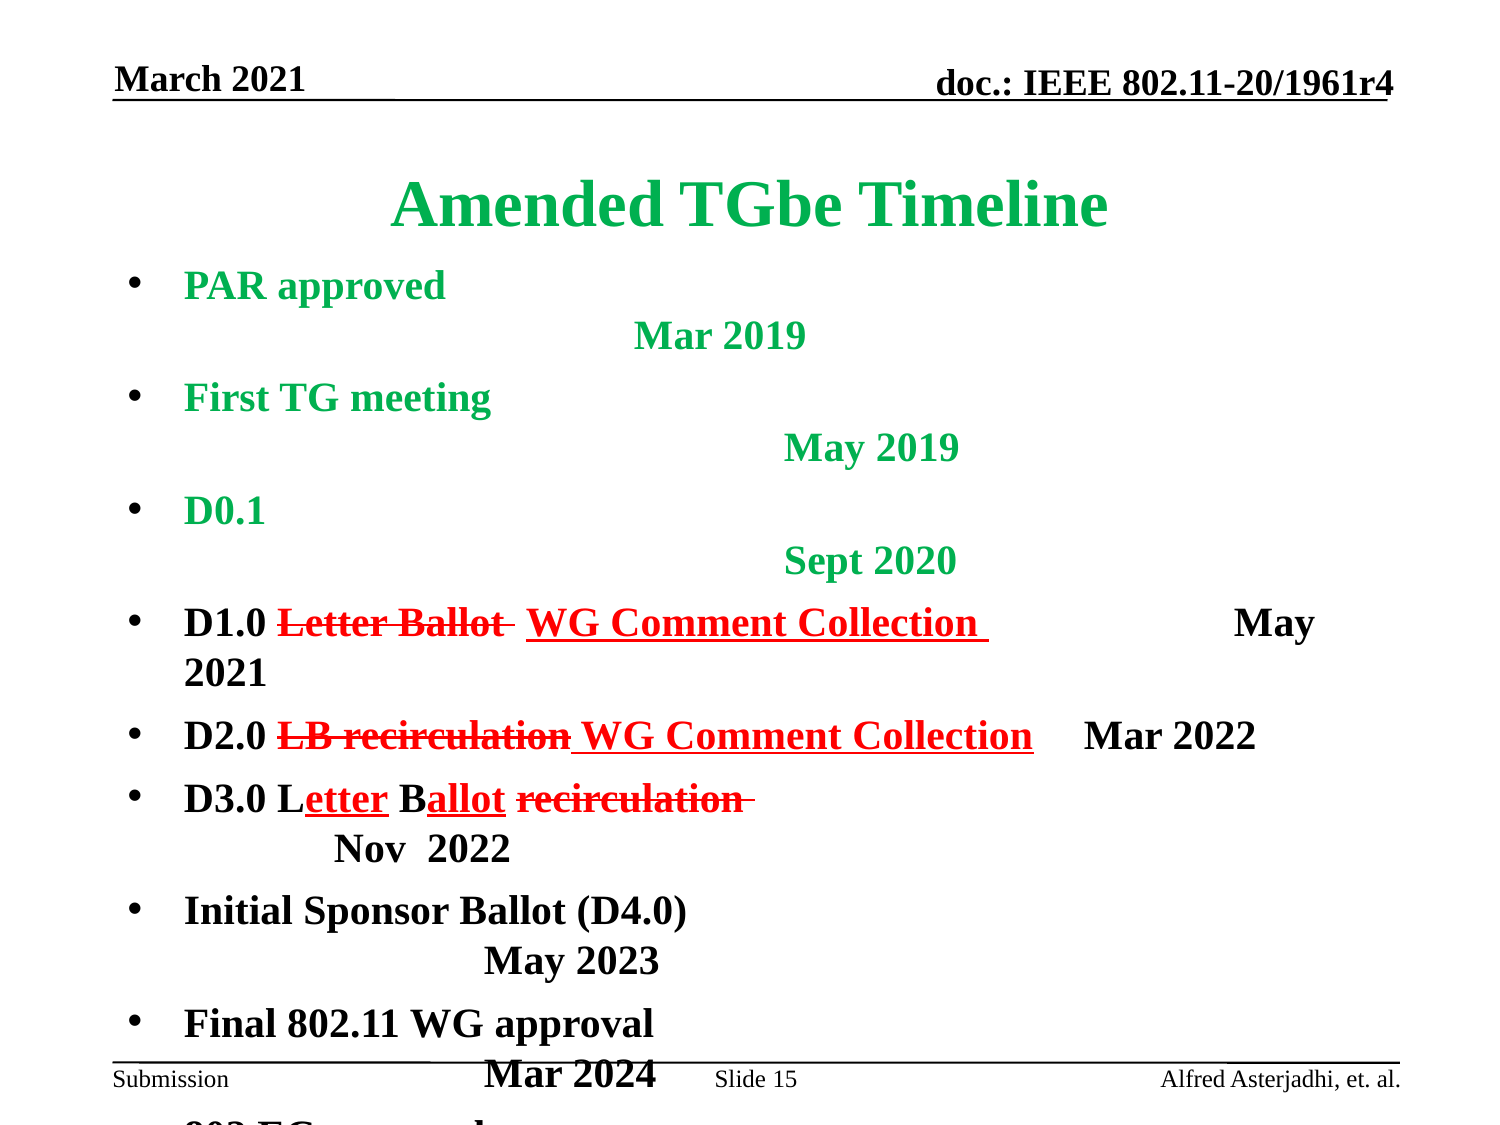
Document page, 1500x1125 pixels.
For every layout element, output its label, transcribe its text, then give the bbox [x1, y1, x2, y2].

title Amended TGbe Timeline [112, 112, 1388, 249]
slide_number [114, 54, 423, 100]
slide_number Slide 15 [712, 1061, 800, 1123]
list PAR approved Mar 2019 First TG meeting May 2019 D0.1 Sept 2020 D1.0 Letter Ballot WG Comment Collection May 2021 D2.0 LB recirculation WG Comment Collection Mar 2022 D3.0 Letter Ballot recirculation Nov 2022 Initial Sponsor Ballot (D4.0) May 2023 Final 802.11 WG approval Mar 2024 802 EC approval Mar 2024 RevCom and SASB approval May 2024 [112, 249, 1388, 1038]
footer Alfred Asterjadhi, et. al. [878, 1061, 1402, 1093]
